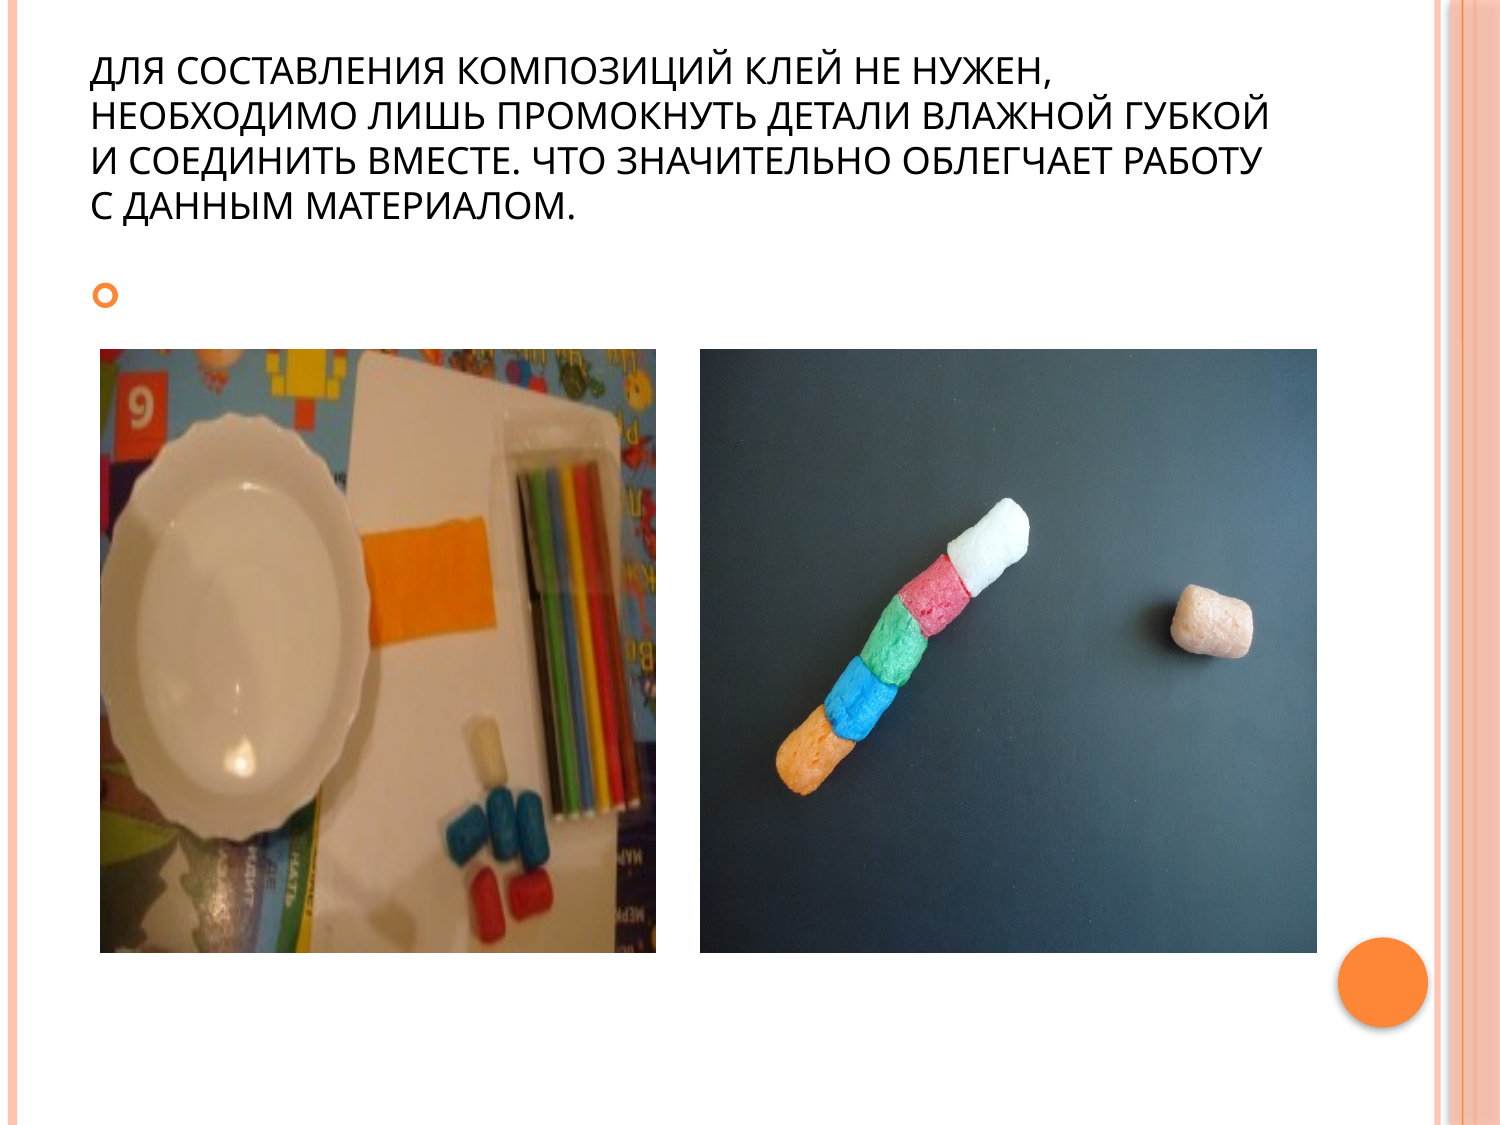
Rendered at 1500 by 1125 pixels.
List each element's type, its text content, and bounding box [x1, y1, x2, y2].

picture [99, 349, 656, 953]
list [75, 262, 675, 1013]
title Для составления композиций клей не нужен, необходимо лишь промокнуть детали влажной губкой и соединить вместе. Что значительно облегчает работу с данным материалом. [75, 45, 1300, 279]
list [699, 349, 1318, 953]
